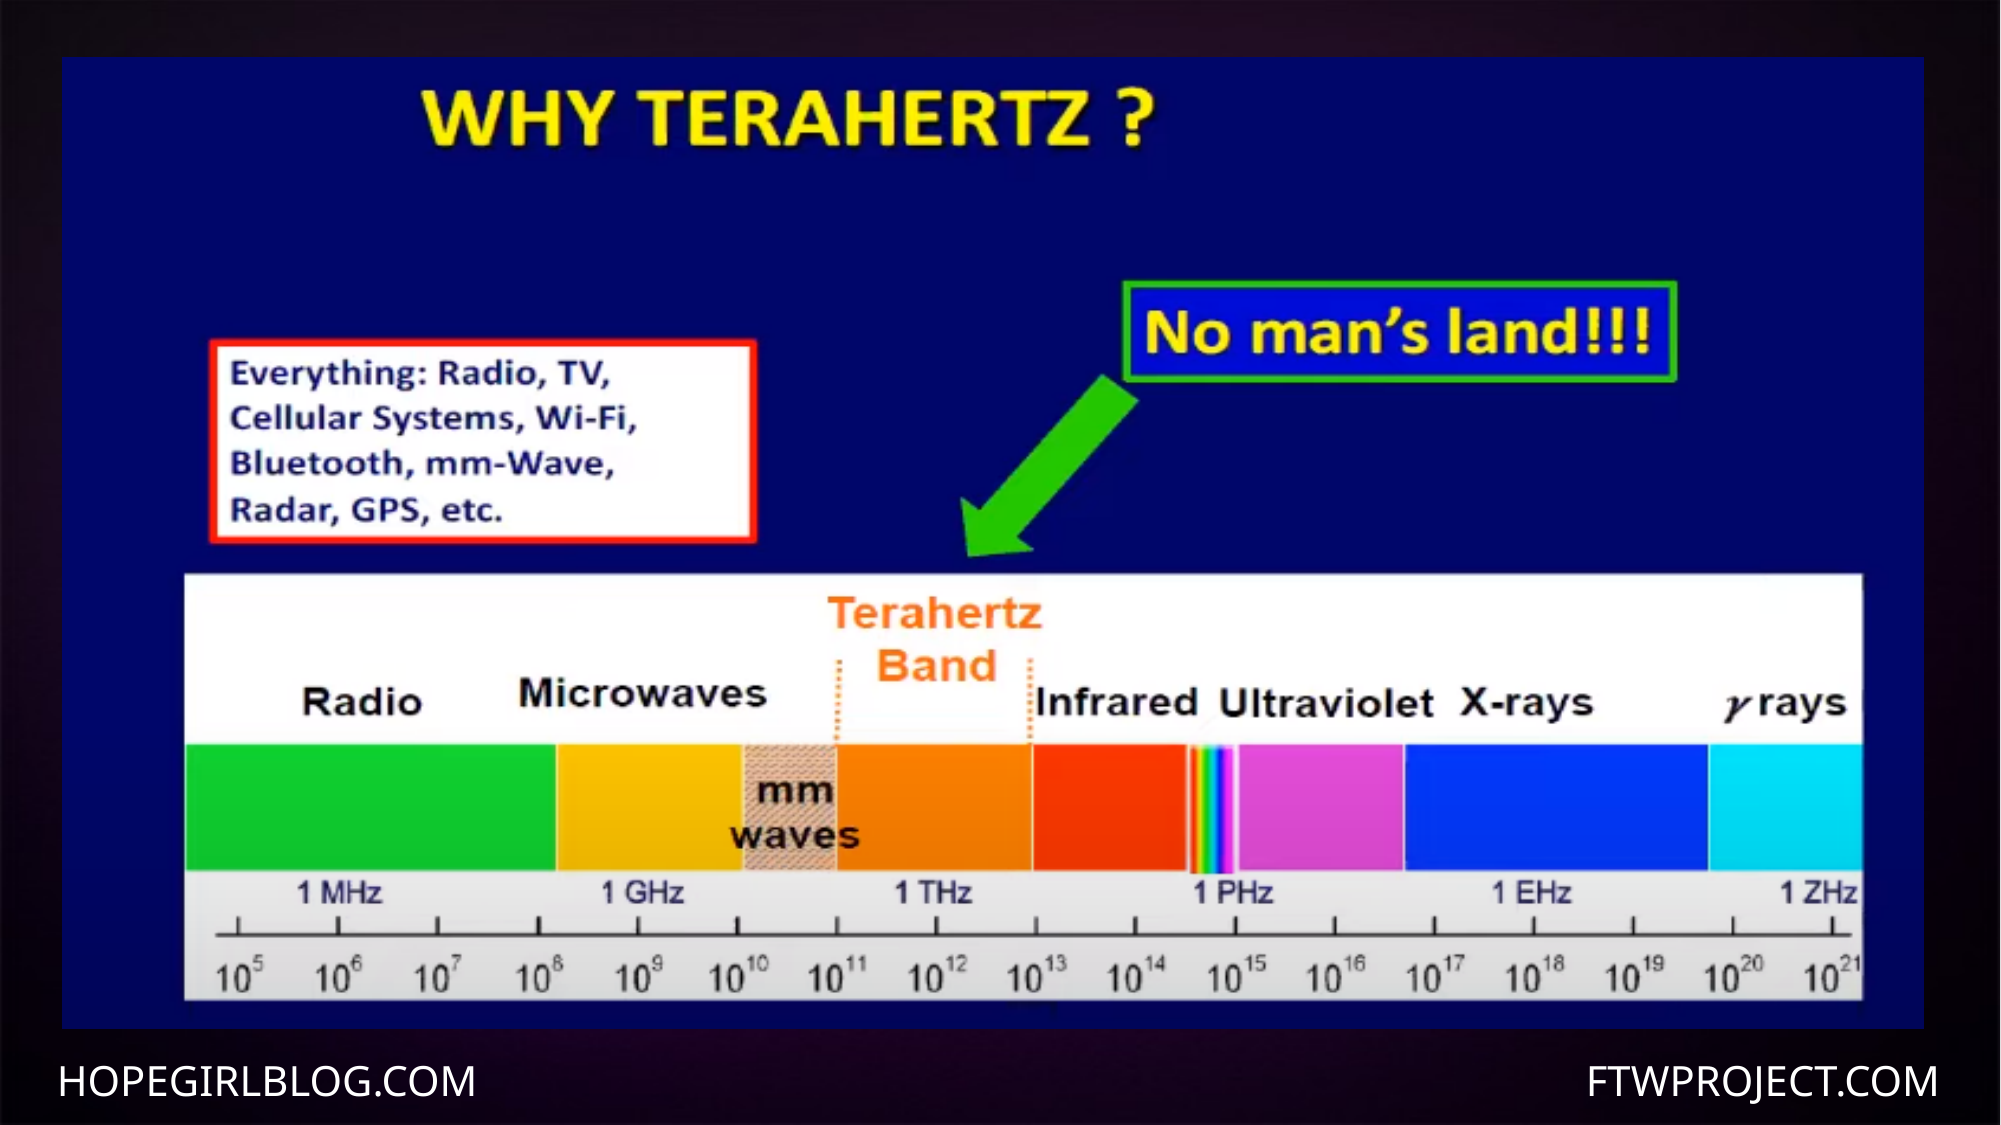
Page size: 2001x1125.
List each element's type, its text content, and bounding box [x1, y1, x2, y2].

text_box FTWPROJECT.COM [1571, 1047, 1972, 1113]
picture [0, 0, 2001, 1125]
text_box HOPEGIRLBLOG.COM [42, 1047, 518, 1113]
